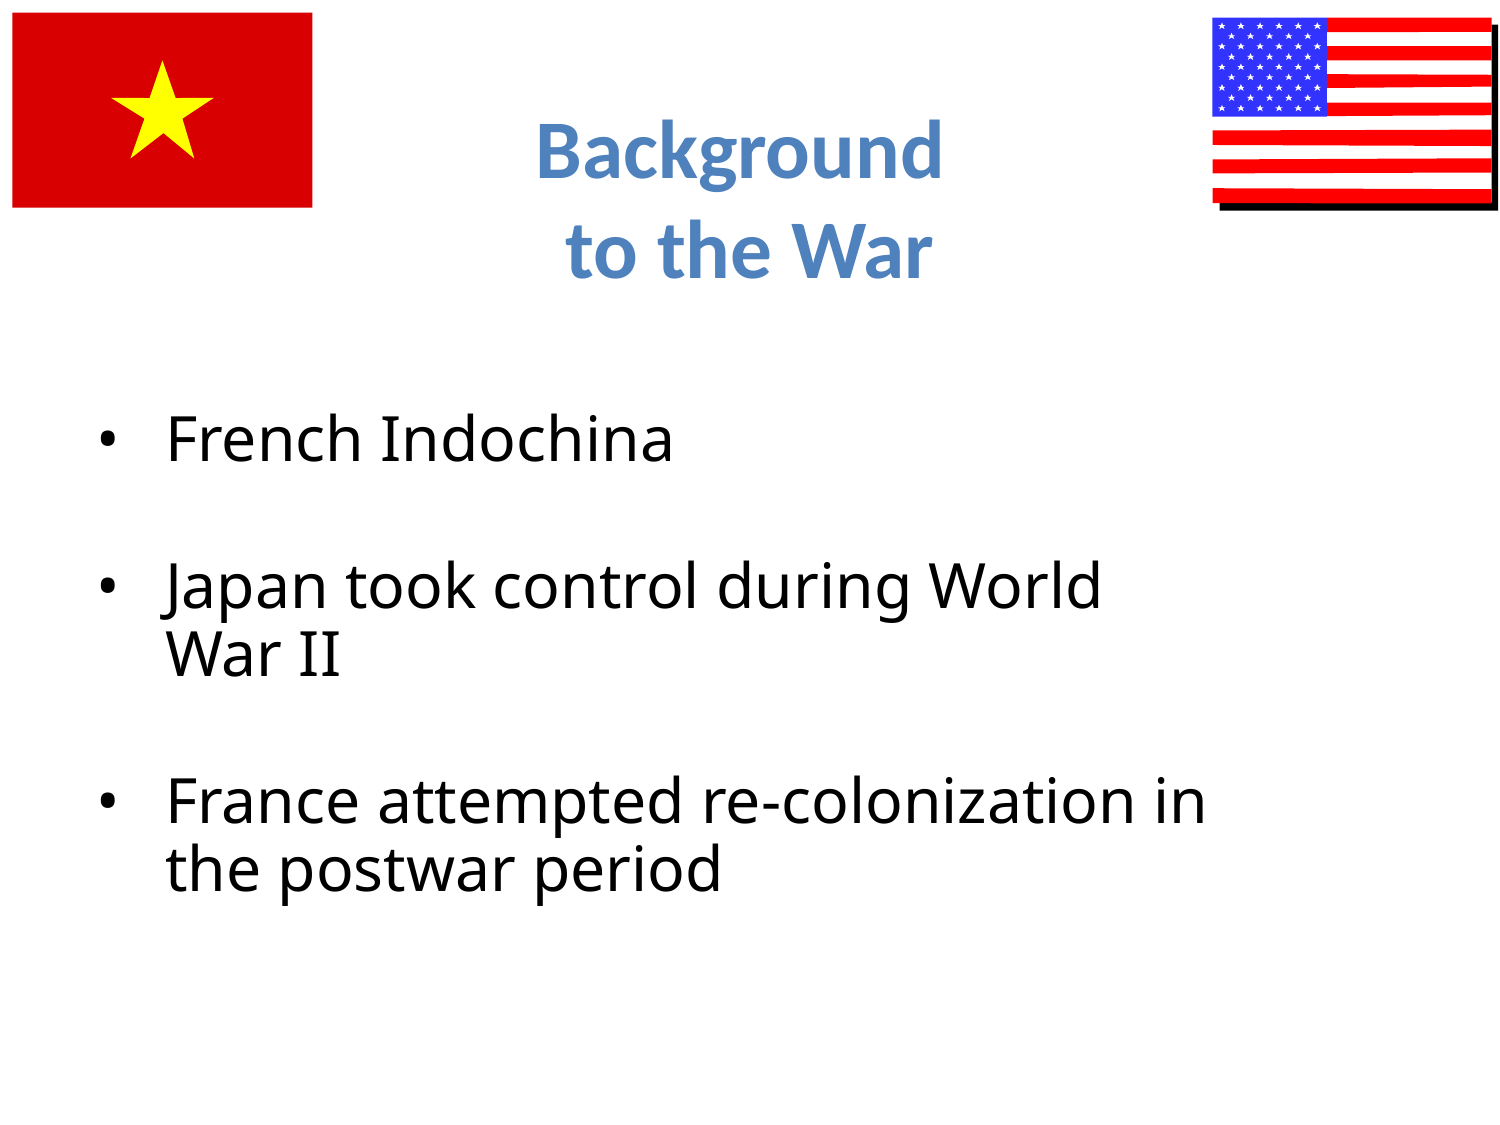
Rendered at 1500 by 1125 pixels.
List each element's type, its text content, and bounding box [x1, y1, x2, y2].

list French Indochina Japan took control during World War II France attempted re-colonization in the postwar period [75, 399, 1288, 1025]
title Background to the War [137, 87, 1363, 323]
